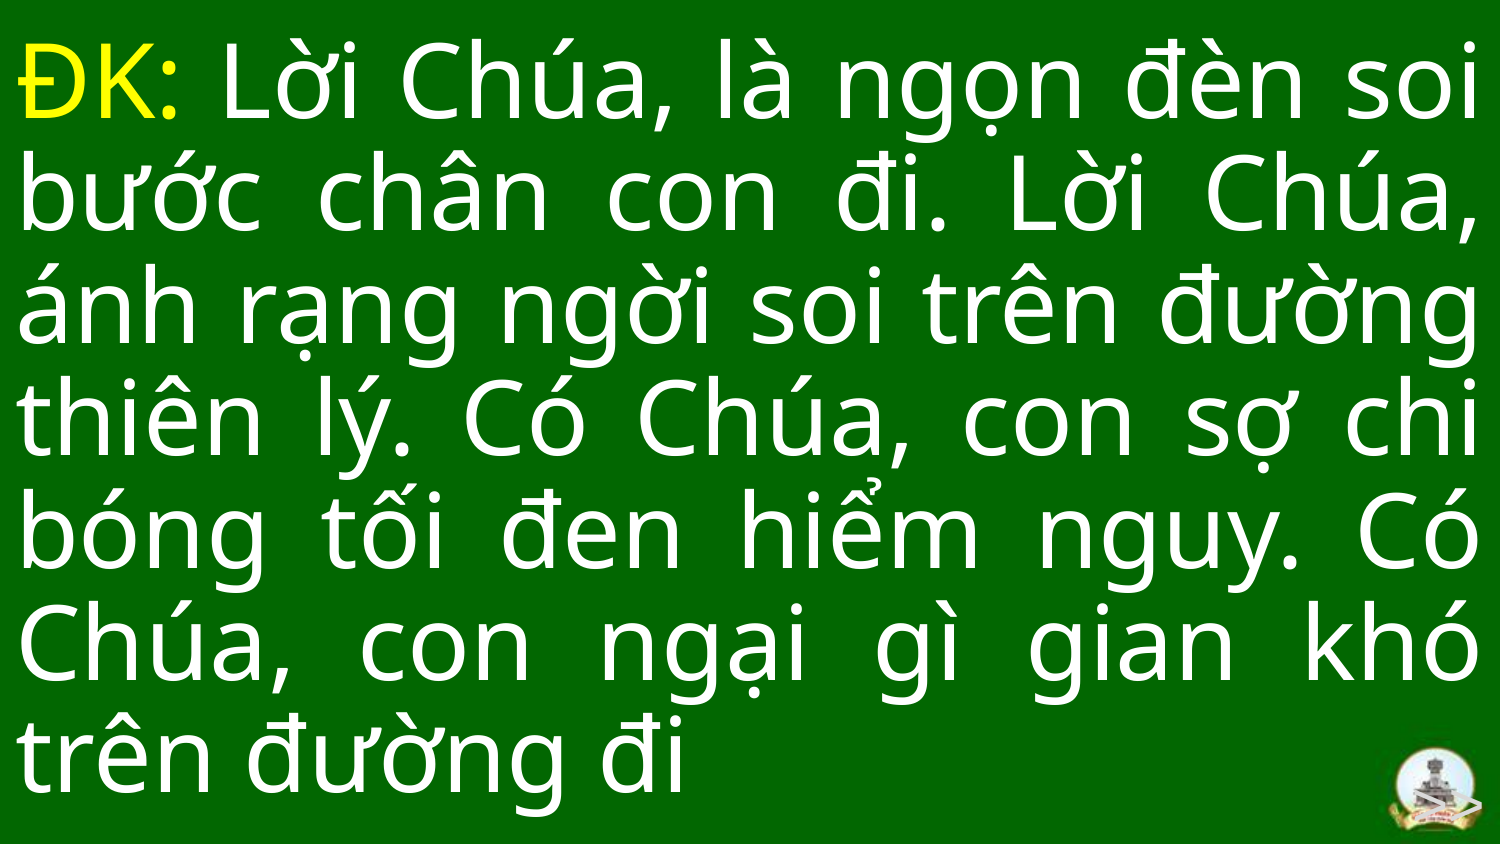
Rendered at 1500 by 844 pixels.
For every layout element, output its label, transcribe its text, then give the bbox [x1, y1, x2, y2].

subtitle ĐK: Lời Chúa, là ngọn đèn soi bước chân con đi. Lời Chúa, ánh rạng ngời soi trên đường thiên lý. Có Chúa, con sợ chi bóng tối đen hiểm nguy. Có Chúa, con ngại gì gian khó trên đường đi [0, 0, 1500, 844]
text_box >> [832, 728, 1500, 844]
